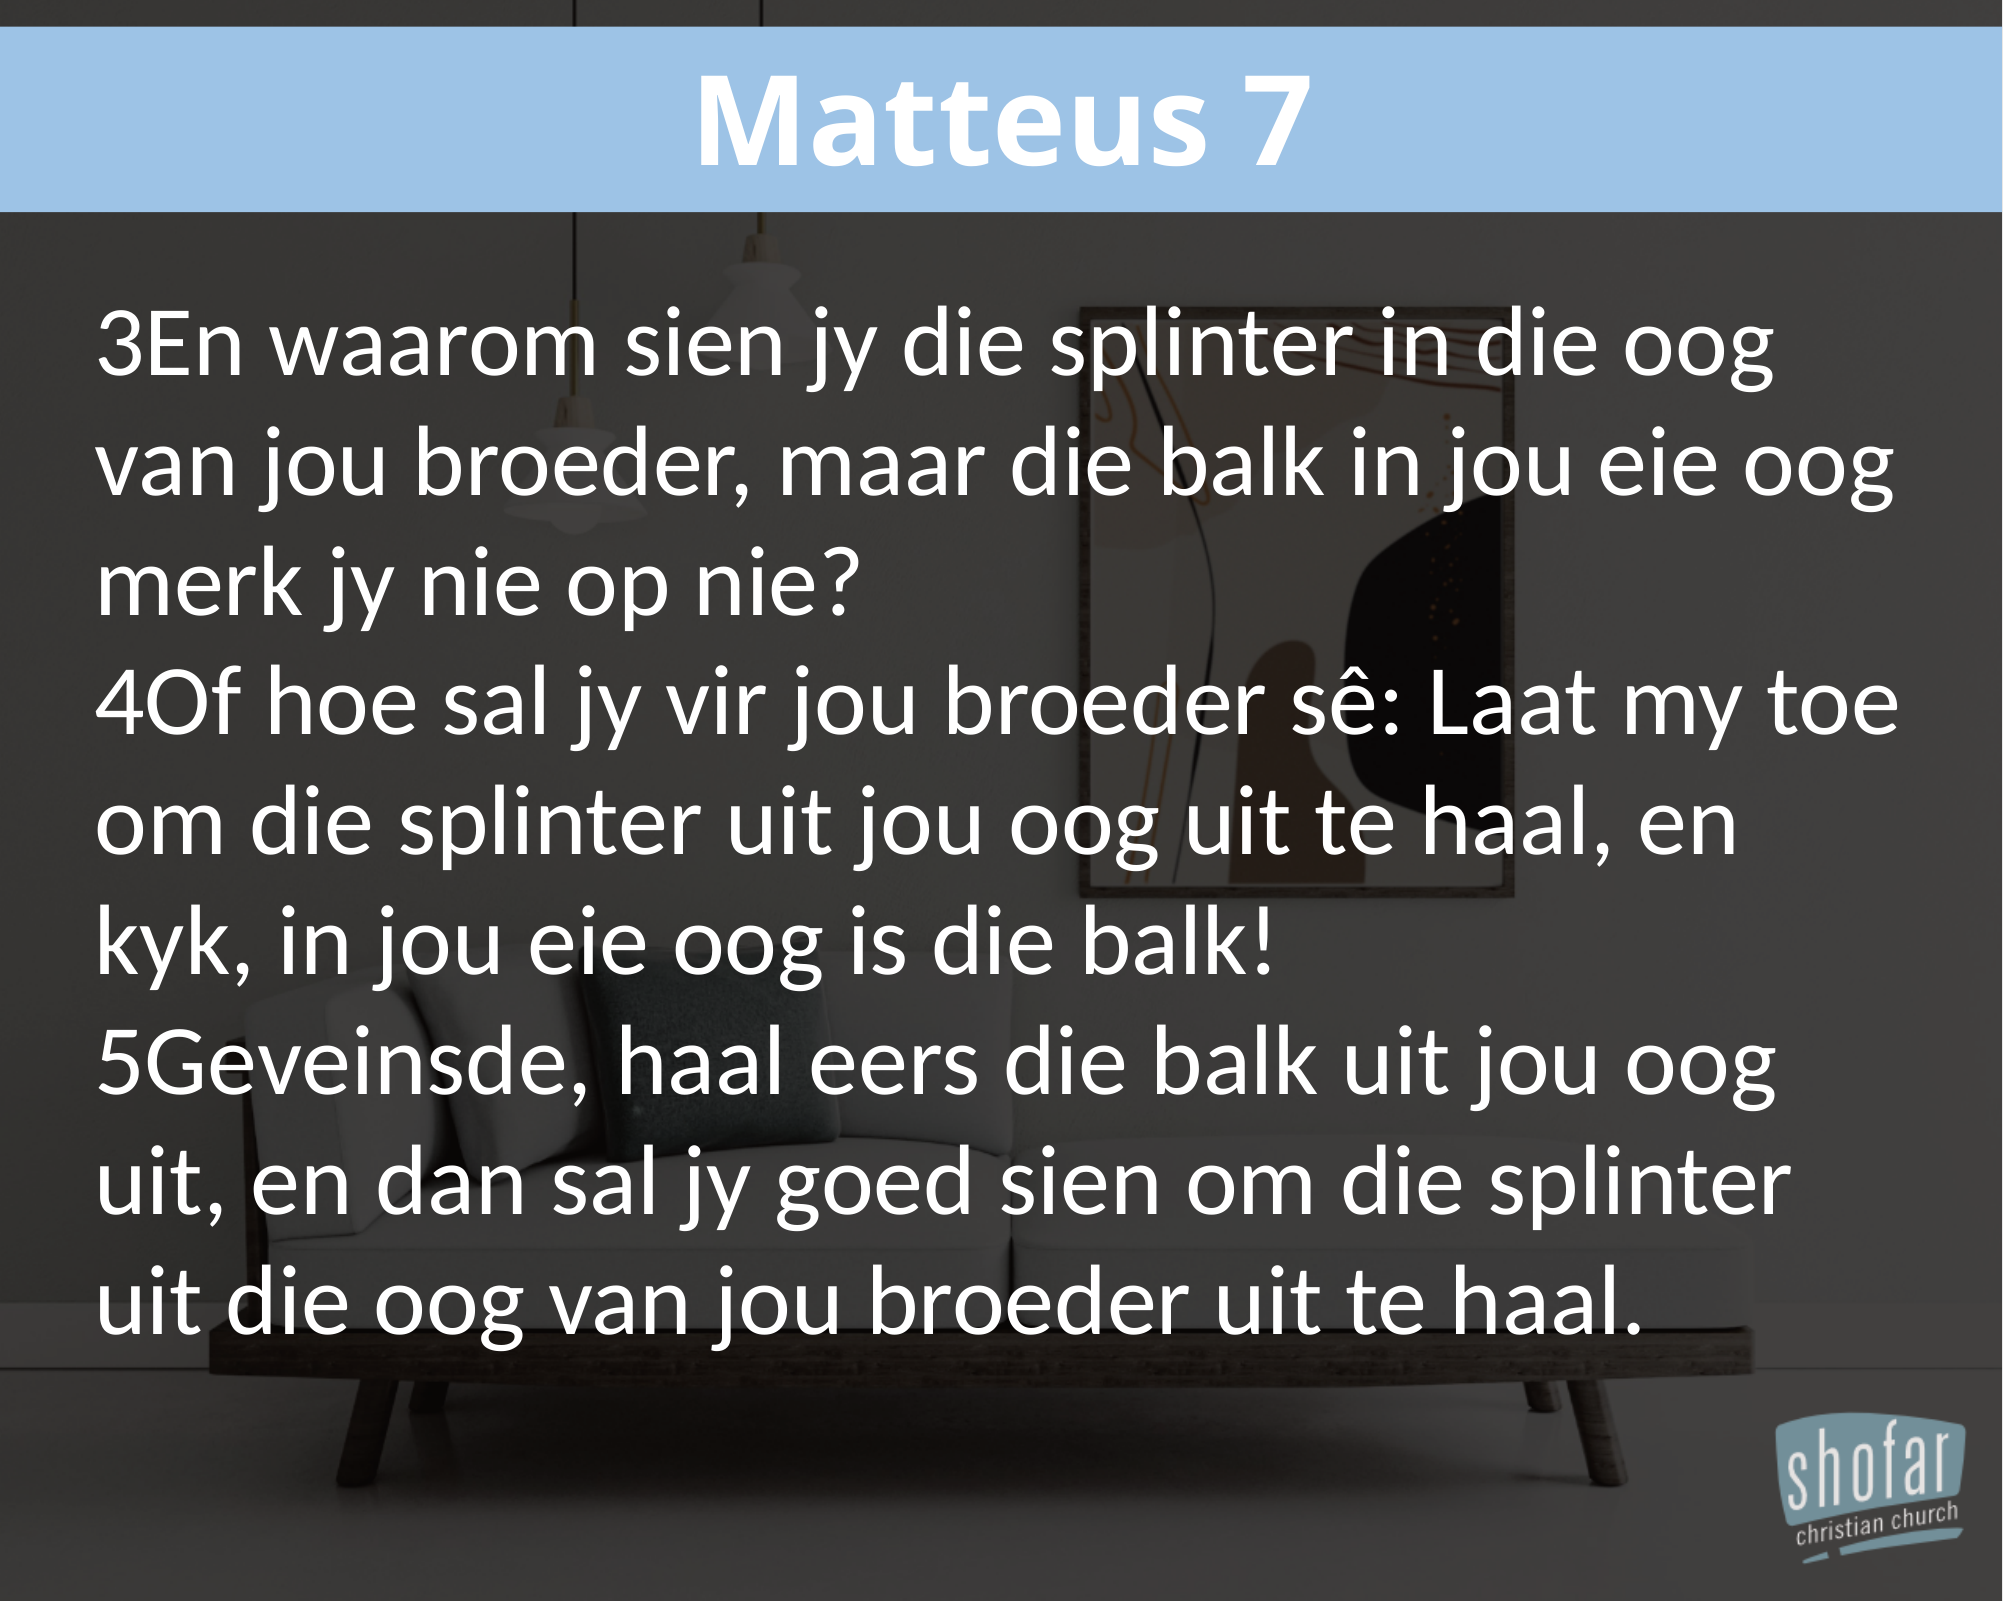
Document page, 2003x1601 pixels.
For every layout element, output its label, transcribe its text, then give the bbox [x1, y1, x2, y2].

picture [0, 300, 2003, 1601]
text_box 3En waarom sien jy die splinter in die oog van jou broeder, maar die balk in jou eie oog merk jy nie op nie? 4Of hoe sal jy vir jou broeder sê: Laat my toe om die splinter uit jou oog uit te haal, en kyk, in jou eie oog is die balk! 5Geveinsde, haal eers die balk uit jou oog uit, en dan sal jy goed sien om die splinter uit die oog van jou broeder uit te haal. [84, 300, 1918, 1362]
text_box Matteus 7 [0, 0, 2003, 300]
